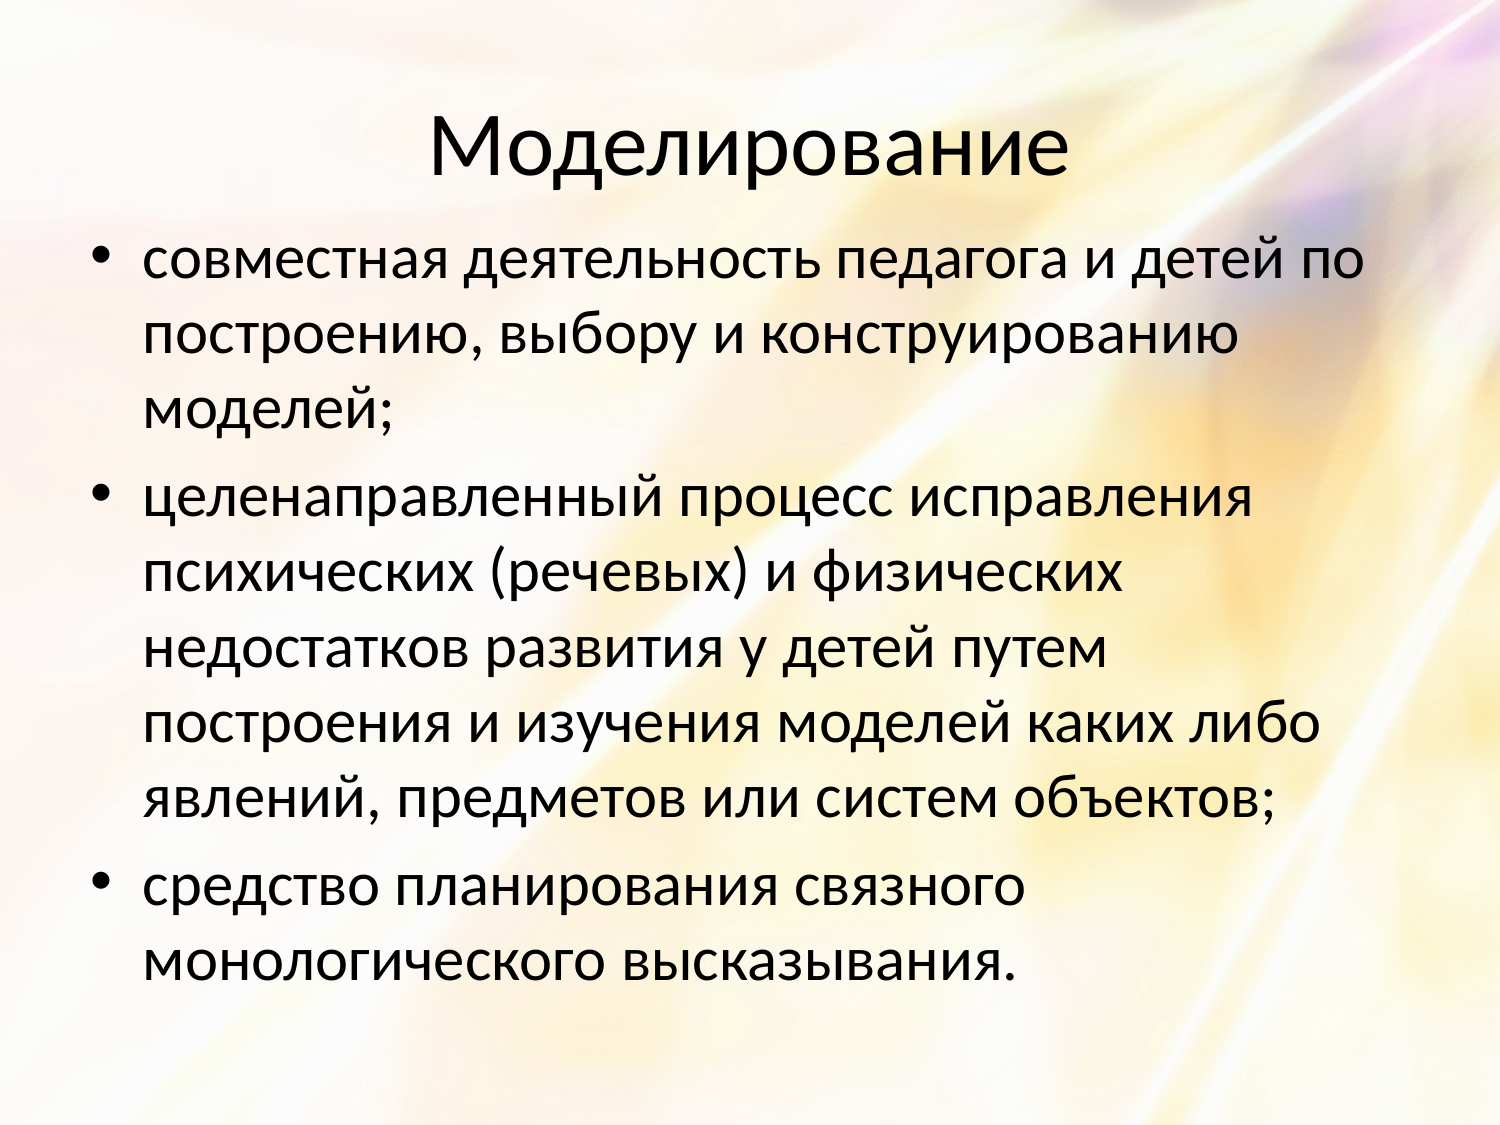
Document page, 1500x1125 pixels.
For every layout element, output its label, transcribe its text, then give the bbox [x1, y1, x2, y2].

title Моделирование [75, 45, 1425, 208]
list совместная деятельность педагога и детей по построению, выбору и конструированию моделей; целенаправленный процесс исправления психических (речевых) и физических недостатков развития у детей путем построения и изучения моделей каких либо явлений, предметов или систем объектов; средство планирования связного монологического высказывания. [75, 208, 1425, 1005]
